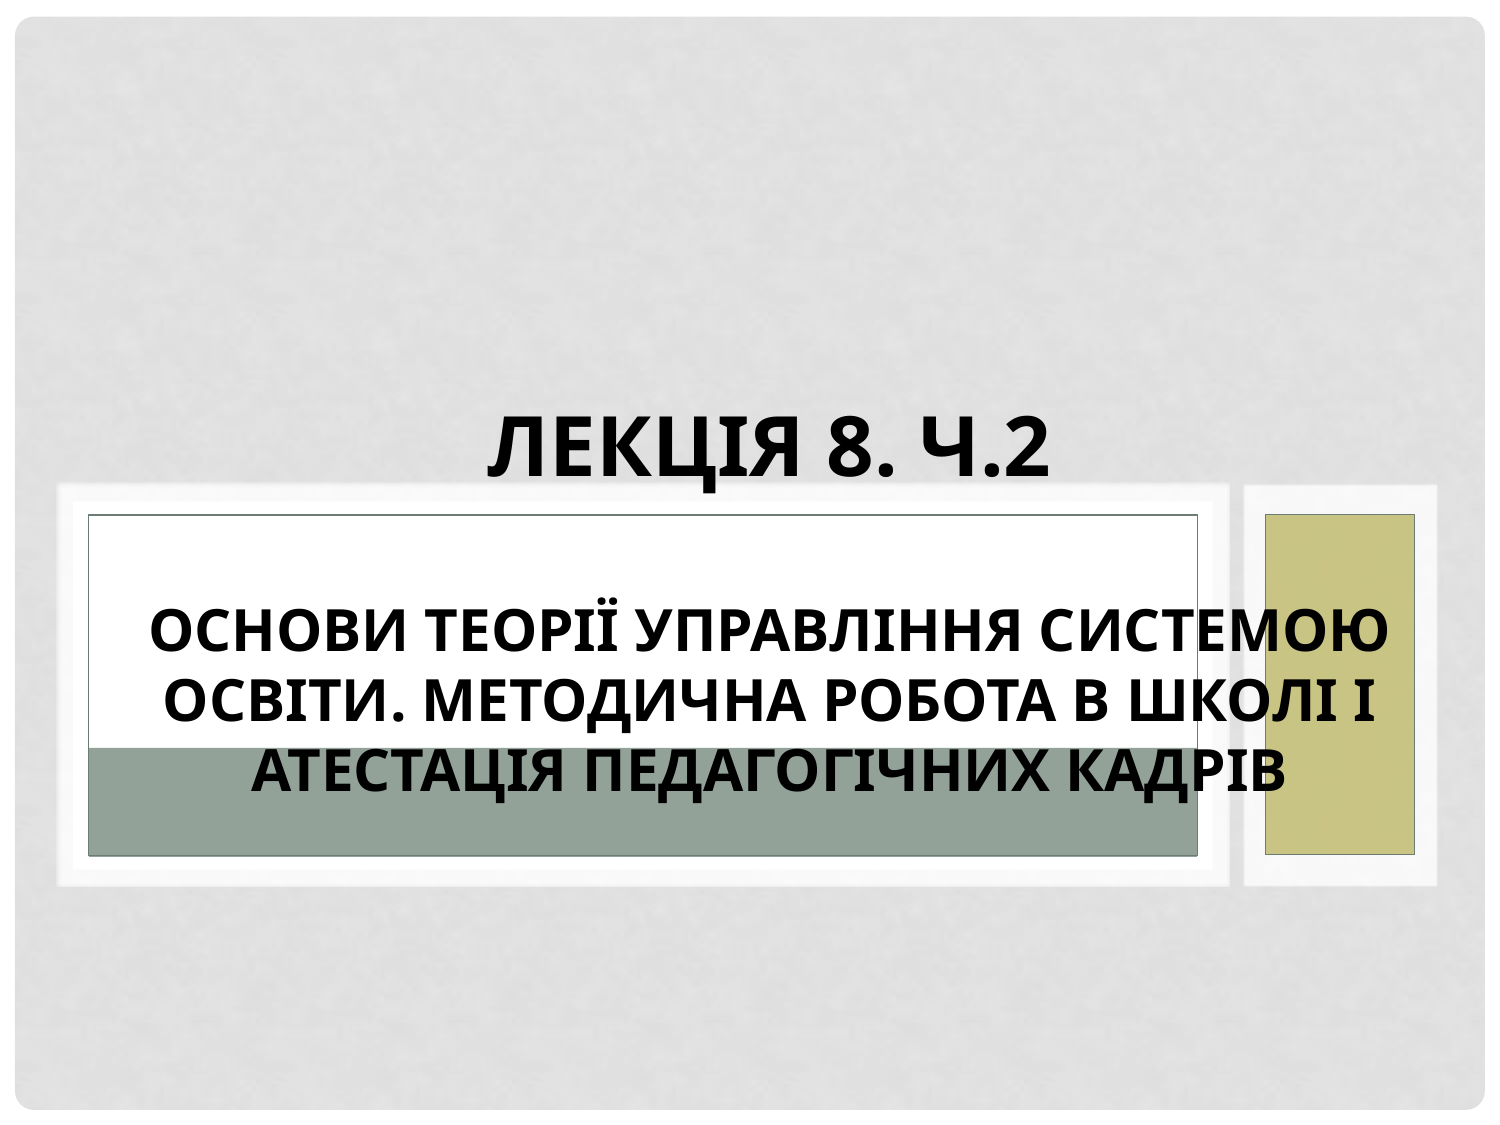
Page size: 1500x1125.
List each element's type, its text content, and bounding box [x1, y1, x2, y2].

title лекція 8. Ч.2 Основи теорії управління системою освіти. Методична робота в школі і атестація педагогічних кадрів [100, 208, 1440, 811]
